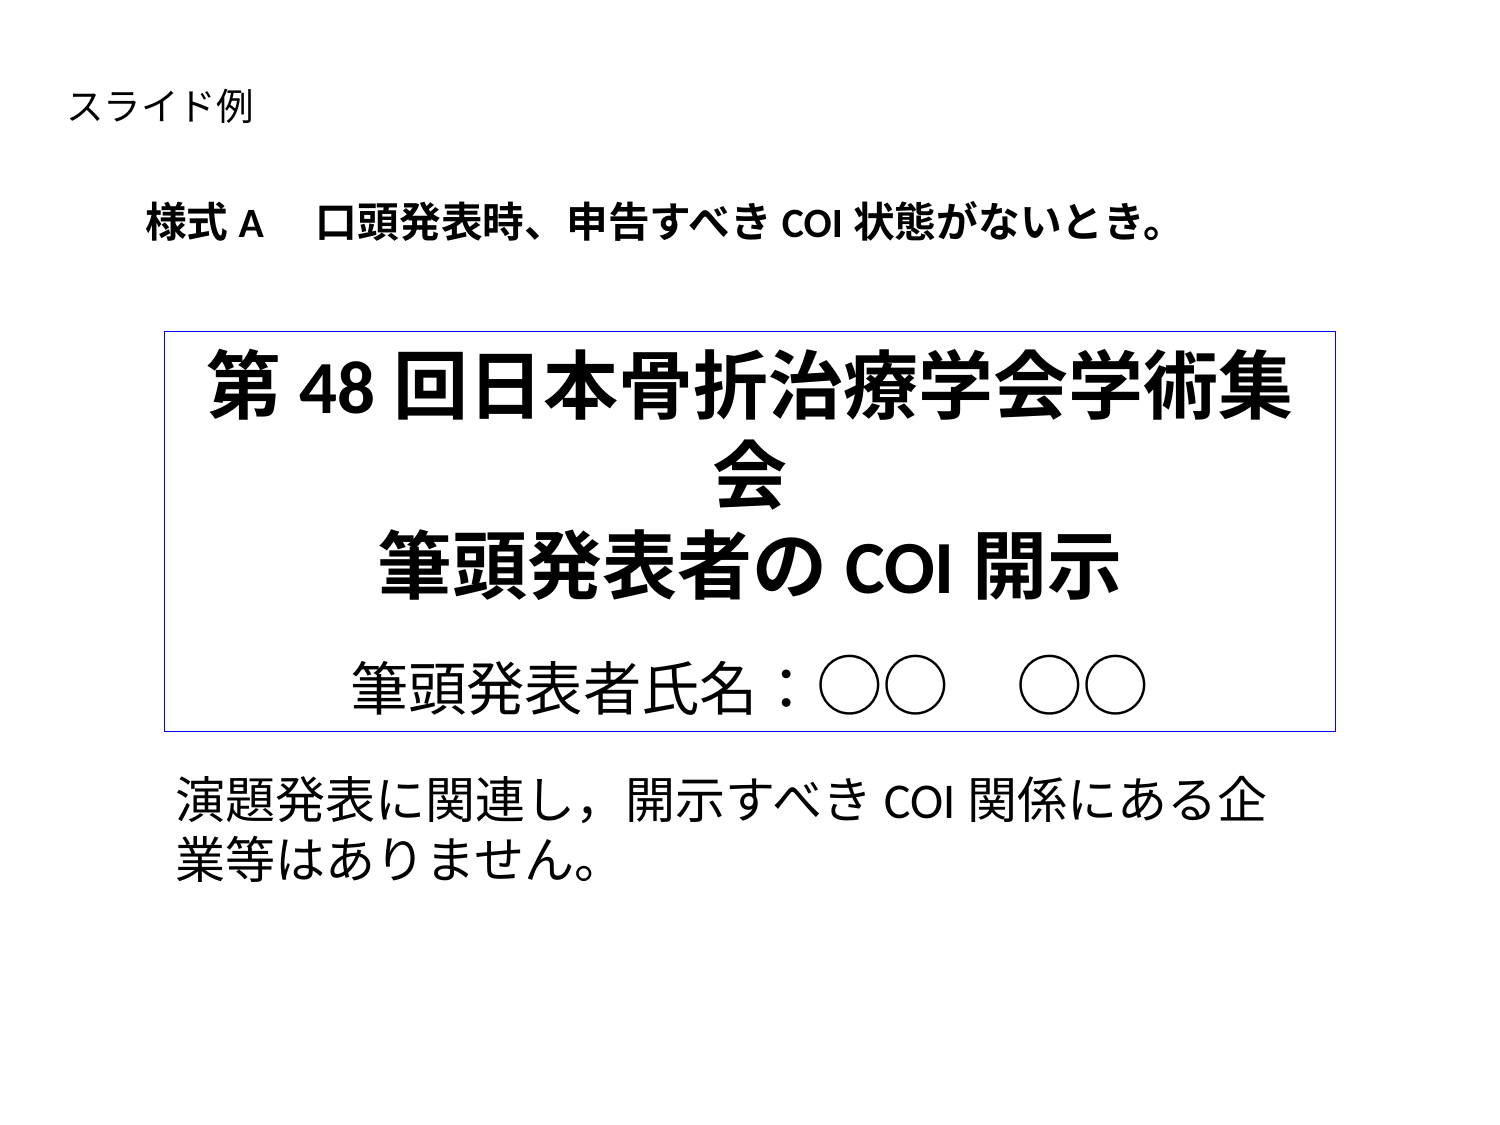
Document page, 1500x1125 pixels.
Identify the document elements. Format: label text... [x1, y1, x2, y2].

text_box スライド例 [51, 75, 269, 135]
text_box 演題発表に関連し，開示すべきCOI関係にある企業等はありません。 [160, 760, 1324, 941]
text_box 第48回日本骨折治療学会学術集会 筆頭発表者のCOI開示 筆頭発表者氏名：○○ ○○ [164, 331, 1336, 732]
text_box 様式A 口頭発表時、申告すべきCOI状態がないとき。 [130, 188, 1354, 299]
